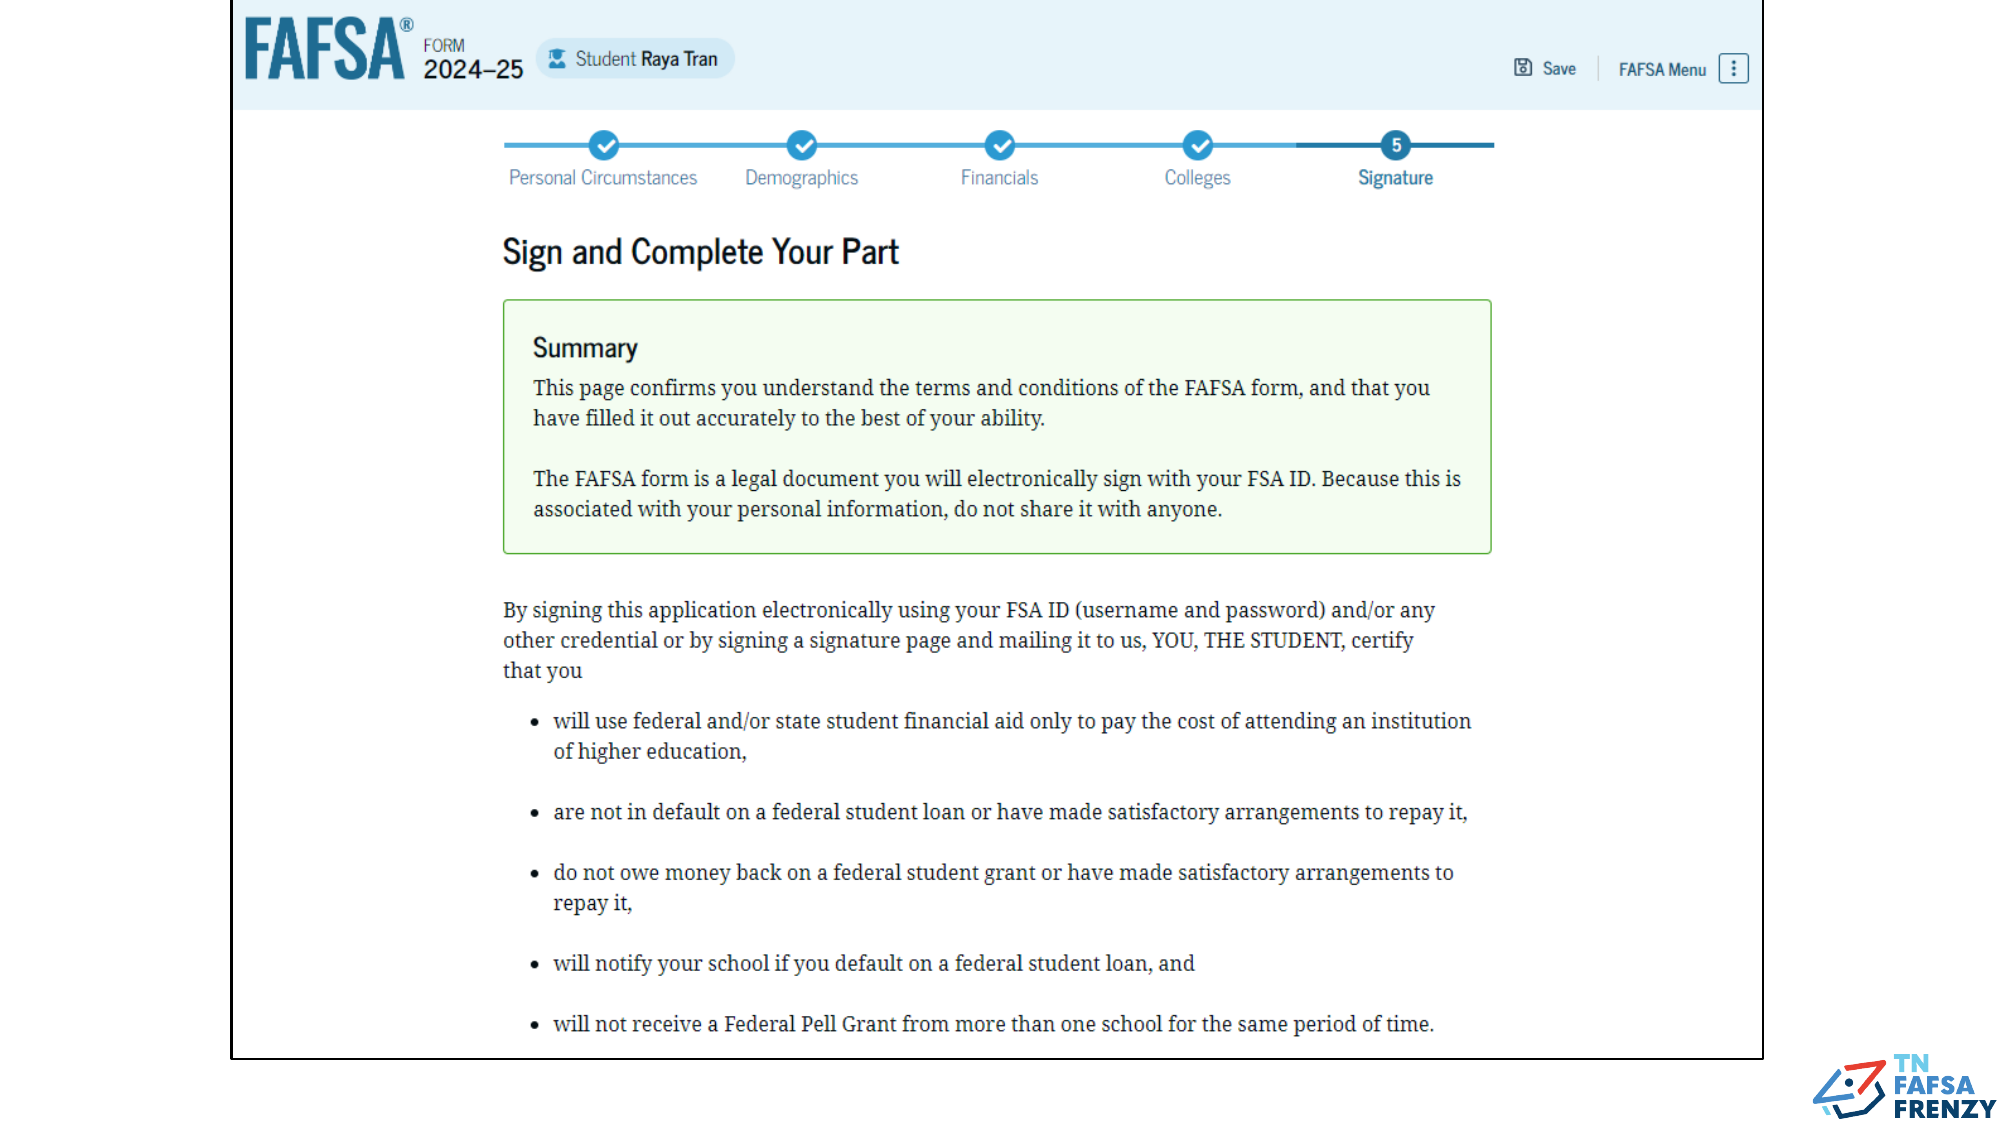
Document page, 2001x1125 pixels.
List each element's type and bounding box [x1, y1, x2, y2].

picture [1812, 1050, 2000, 1125]
picture [232, 0, 1763, 1058]
